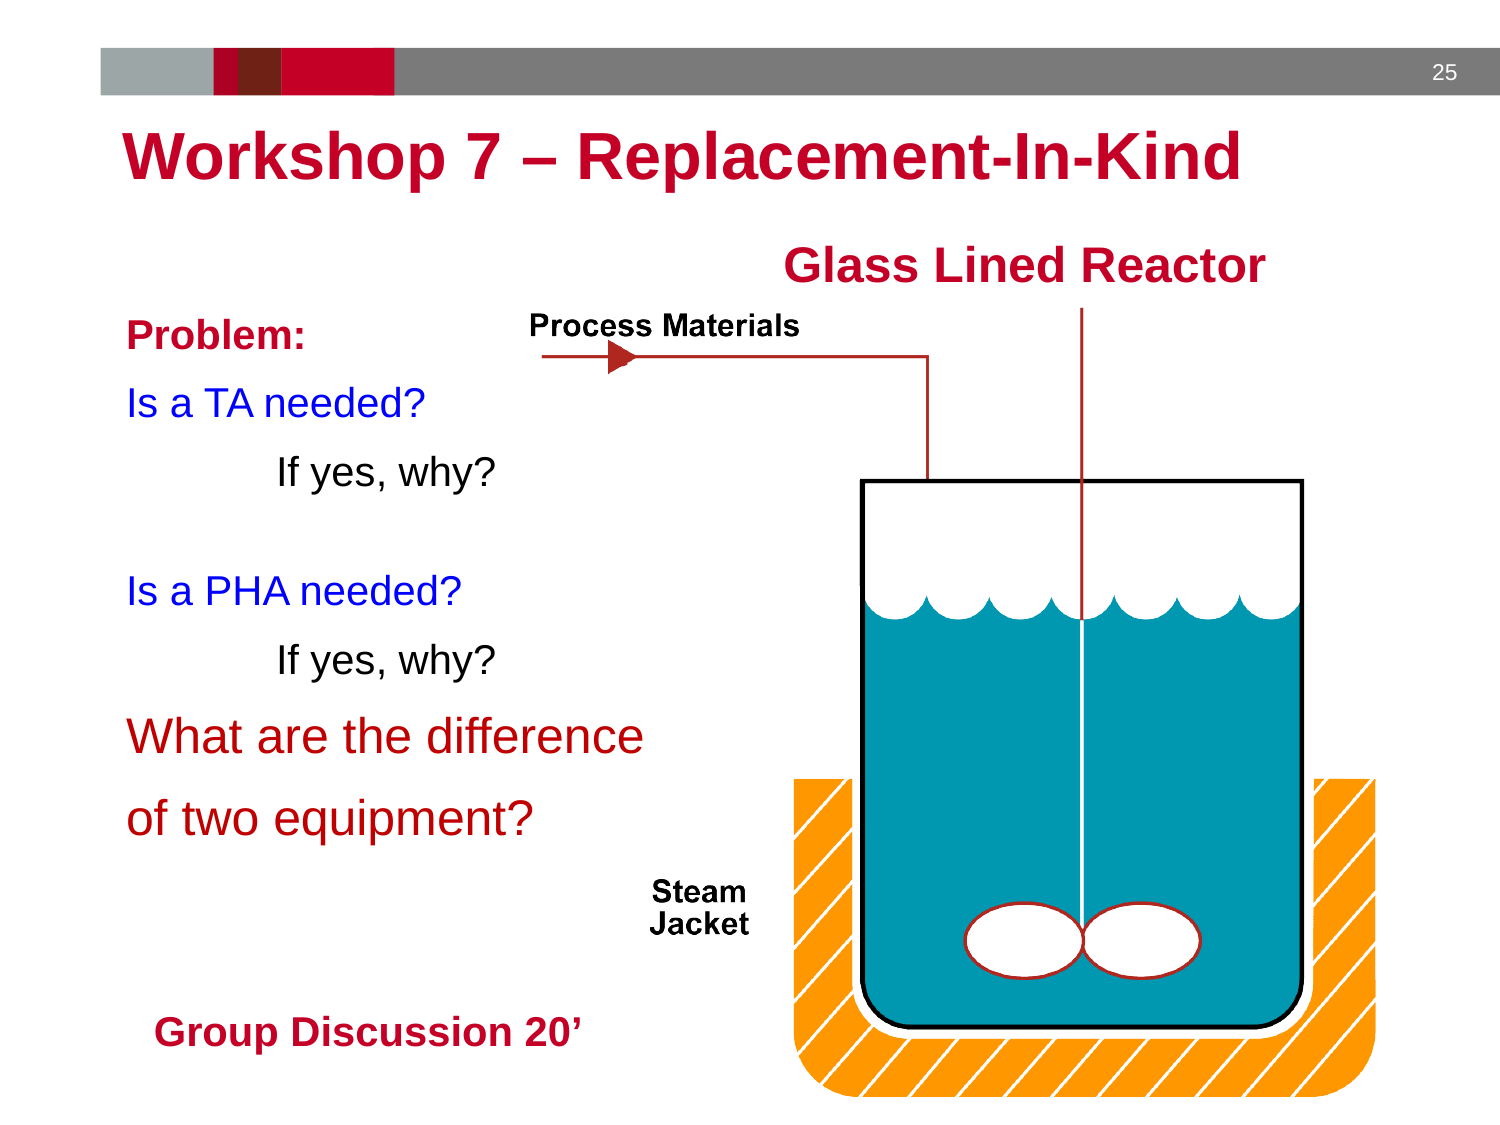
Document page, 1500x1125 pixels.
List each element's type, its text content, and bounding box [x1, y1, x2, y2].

list Problem: Is a TA needed? If yes, why? Is a PHA needed? If yes, why? What are the difference of two equipment? [111, 299, 712, 900]
text_box Workshop 7 – Replacement-In-Kind [108, 99, 1475, 200]
picture [524, 303, 1388, 1121]
title Glass Lined Reactor [750, 212, 1300, 302]
text_box Group Discussion 20’ [137, 996, 519, 1063]
